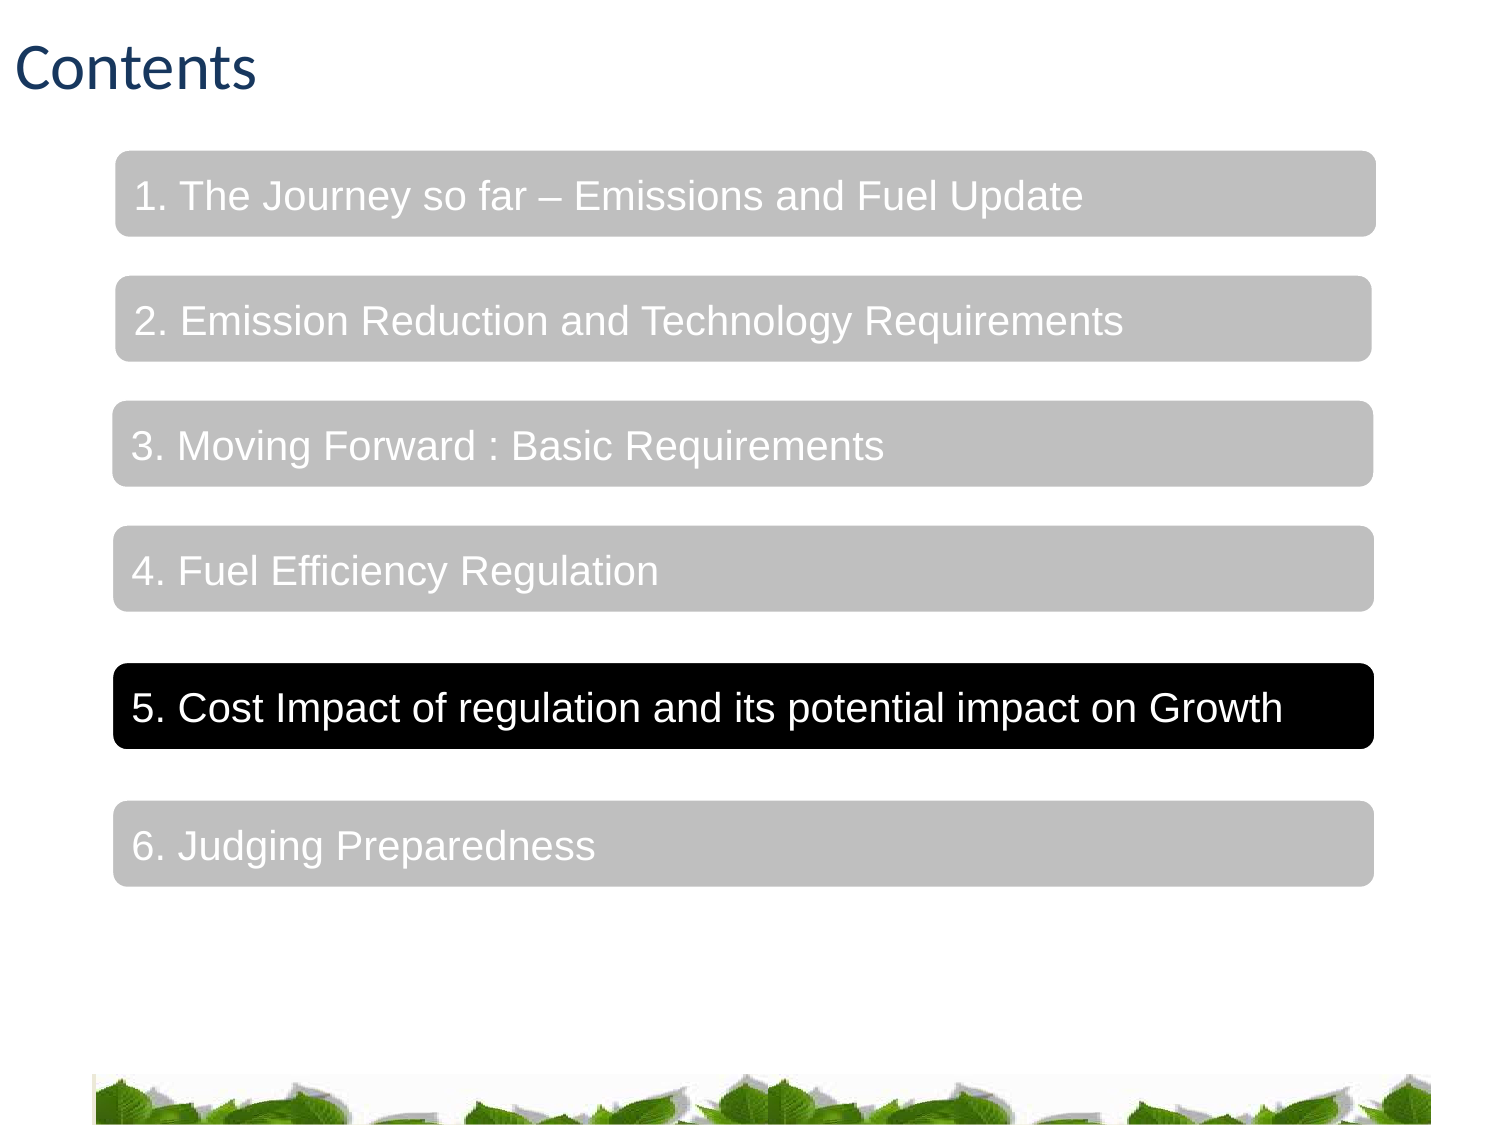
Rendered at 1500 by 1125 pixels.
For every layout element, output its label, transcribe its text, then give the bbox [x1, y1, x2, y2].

title Contents [0, 0, 1500, 125]
text_box 3. Moving Forward : Basic Requirements [111, 399, 1375, 488]
picture [92, 1074, 1431, 1125]
text_box 4. Fuel Efficiency Regulation [112, 524, 1375, 613]
text_box 1. The Journey so far – Emissions and Fuel Update [114, 149, 1377, 238]
text_box 6. Judging Preparedness [112, 799, 1375, 888]
text_box 2. Emission Reduction and Technology Requirements [114, 274, 1373, 363]
text_box 5. Cost Impact of regulation and its potential impact on Growth [112, 662, 1375, 750]
